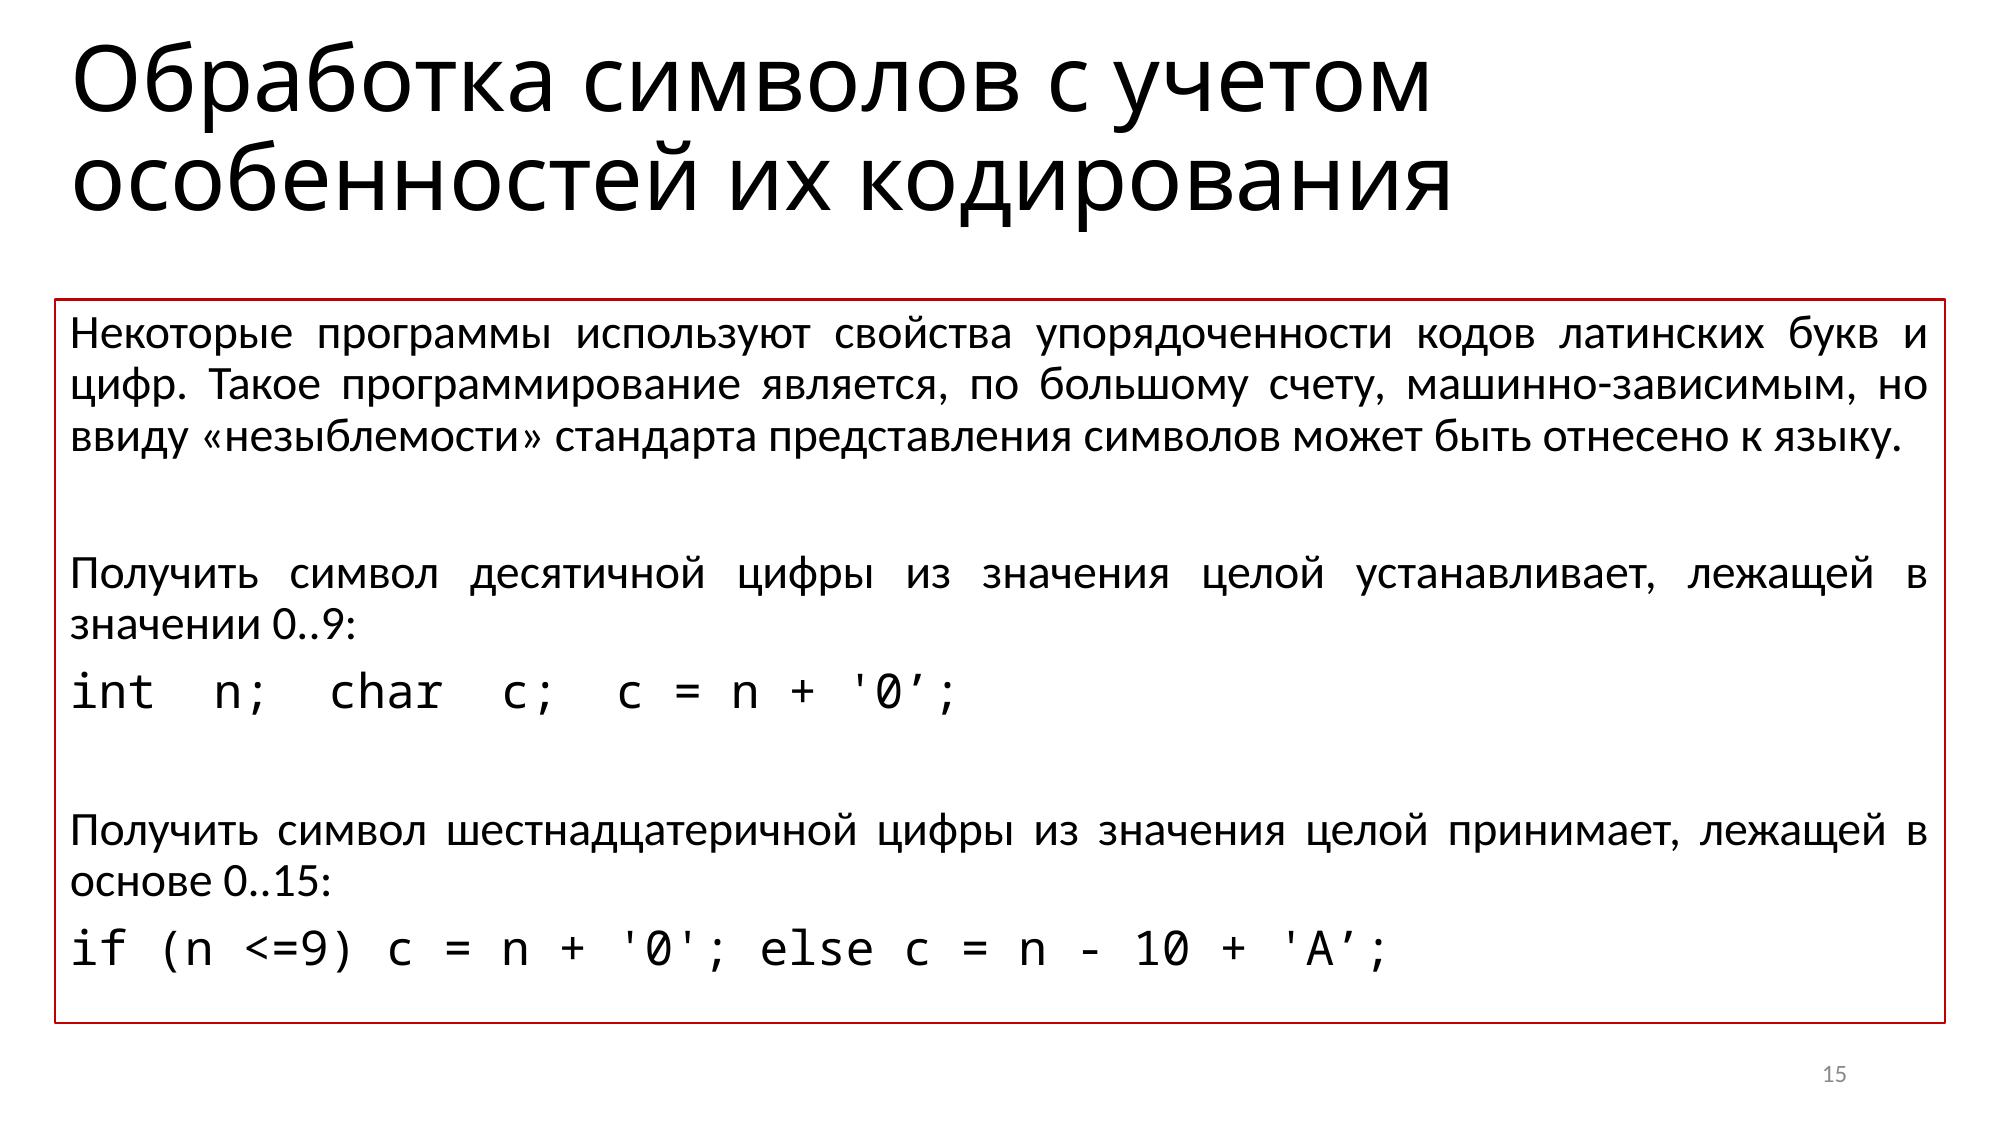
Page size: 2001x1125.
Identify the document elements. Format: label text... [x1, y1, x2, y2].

title Обработка символов с учетом особенностей их кодирования [55, 22, 1781, 240]
list Некоторые программы используют свойства упорядоченности кодов латинских букв и цифр. Такое программирование является, по большому счету, машинно-зависимым, но ввиду «незыблемости» стандарта представления символов может быть отнесено к языку. Получить символ десятичной цифры из значения целой устанавливает, лежащей в значении 0..9: int n; char c; c = n + '0’; Получить символ шестнадцатеричной цифры из значения целой принимает, лежащей в основе 0..15: if (n <=9) c = n + '0'; else c = n - 10 + 'A’; [55, 299, 1945, 1024]
slide_number 15 [1412, 1042, 1863, 1103]
